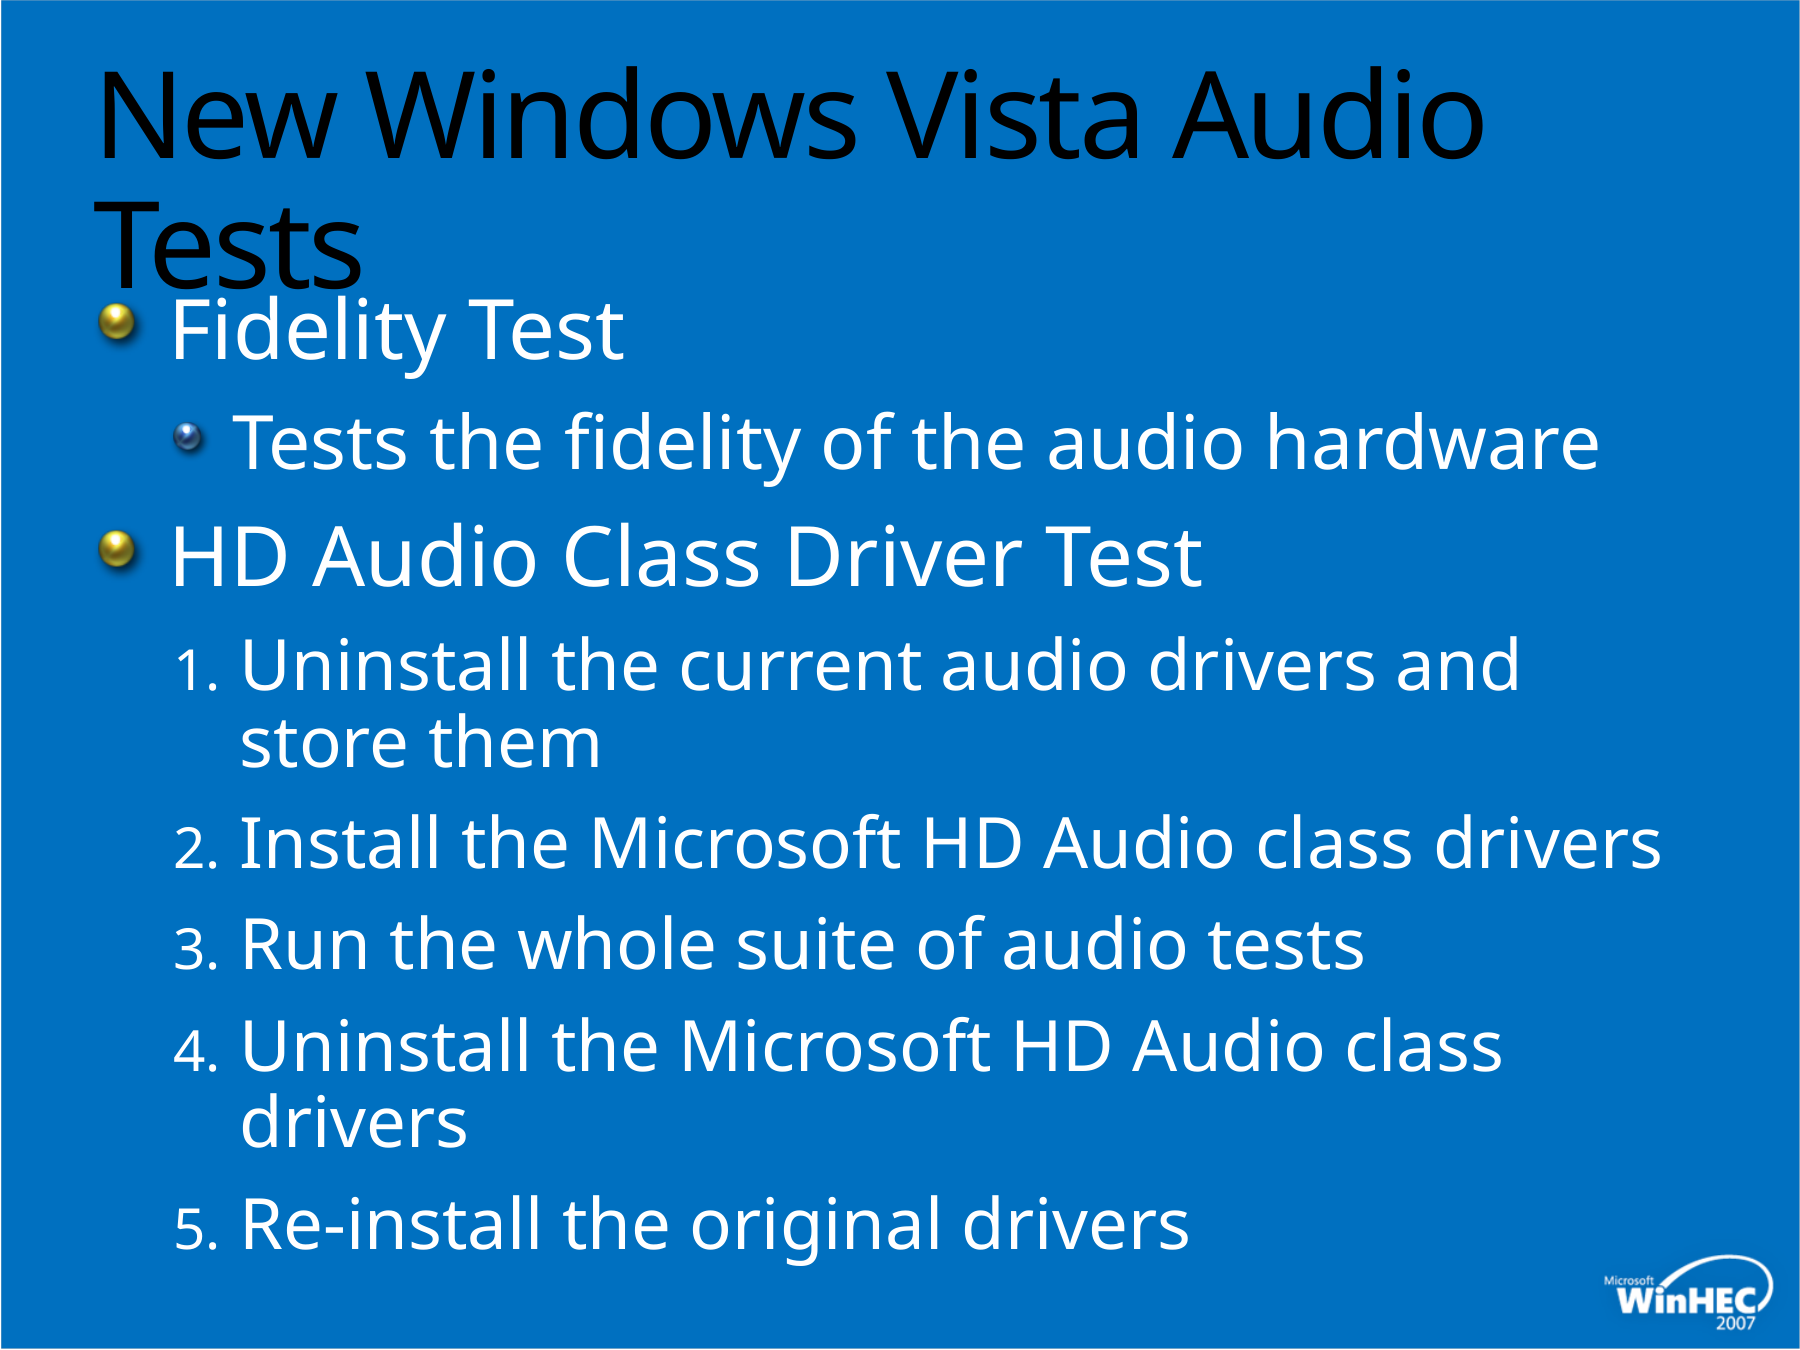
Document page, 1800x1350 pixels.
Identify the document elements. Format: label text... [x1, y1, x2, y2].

picture [0, 0, 1800, 1350]
title New Windows Vista Audio Tests [75, 45, 1725, 176]
list Fidelity Test Tests the fidelity of the audio hardware HD Audio Class Driver Test Uninstall the current audio drivers and store them Install the Microsoft HD Audio class drivers Run the whole suite of audio tests Uninstall the Microsoft HD Audio class drivers Re-install the original drivers [75, 278, 1725, 1189]
